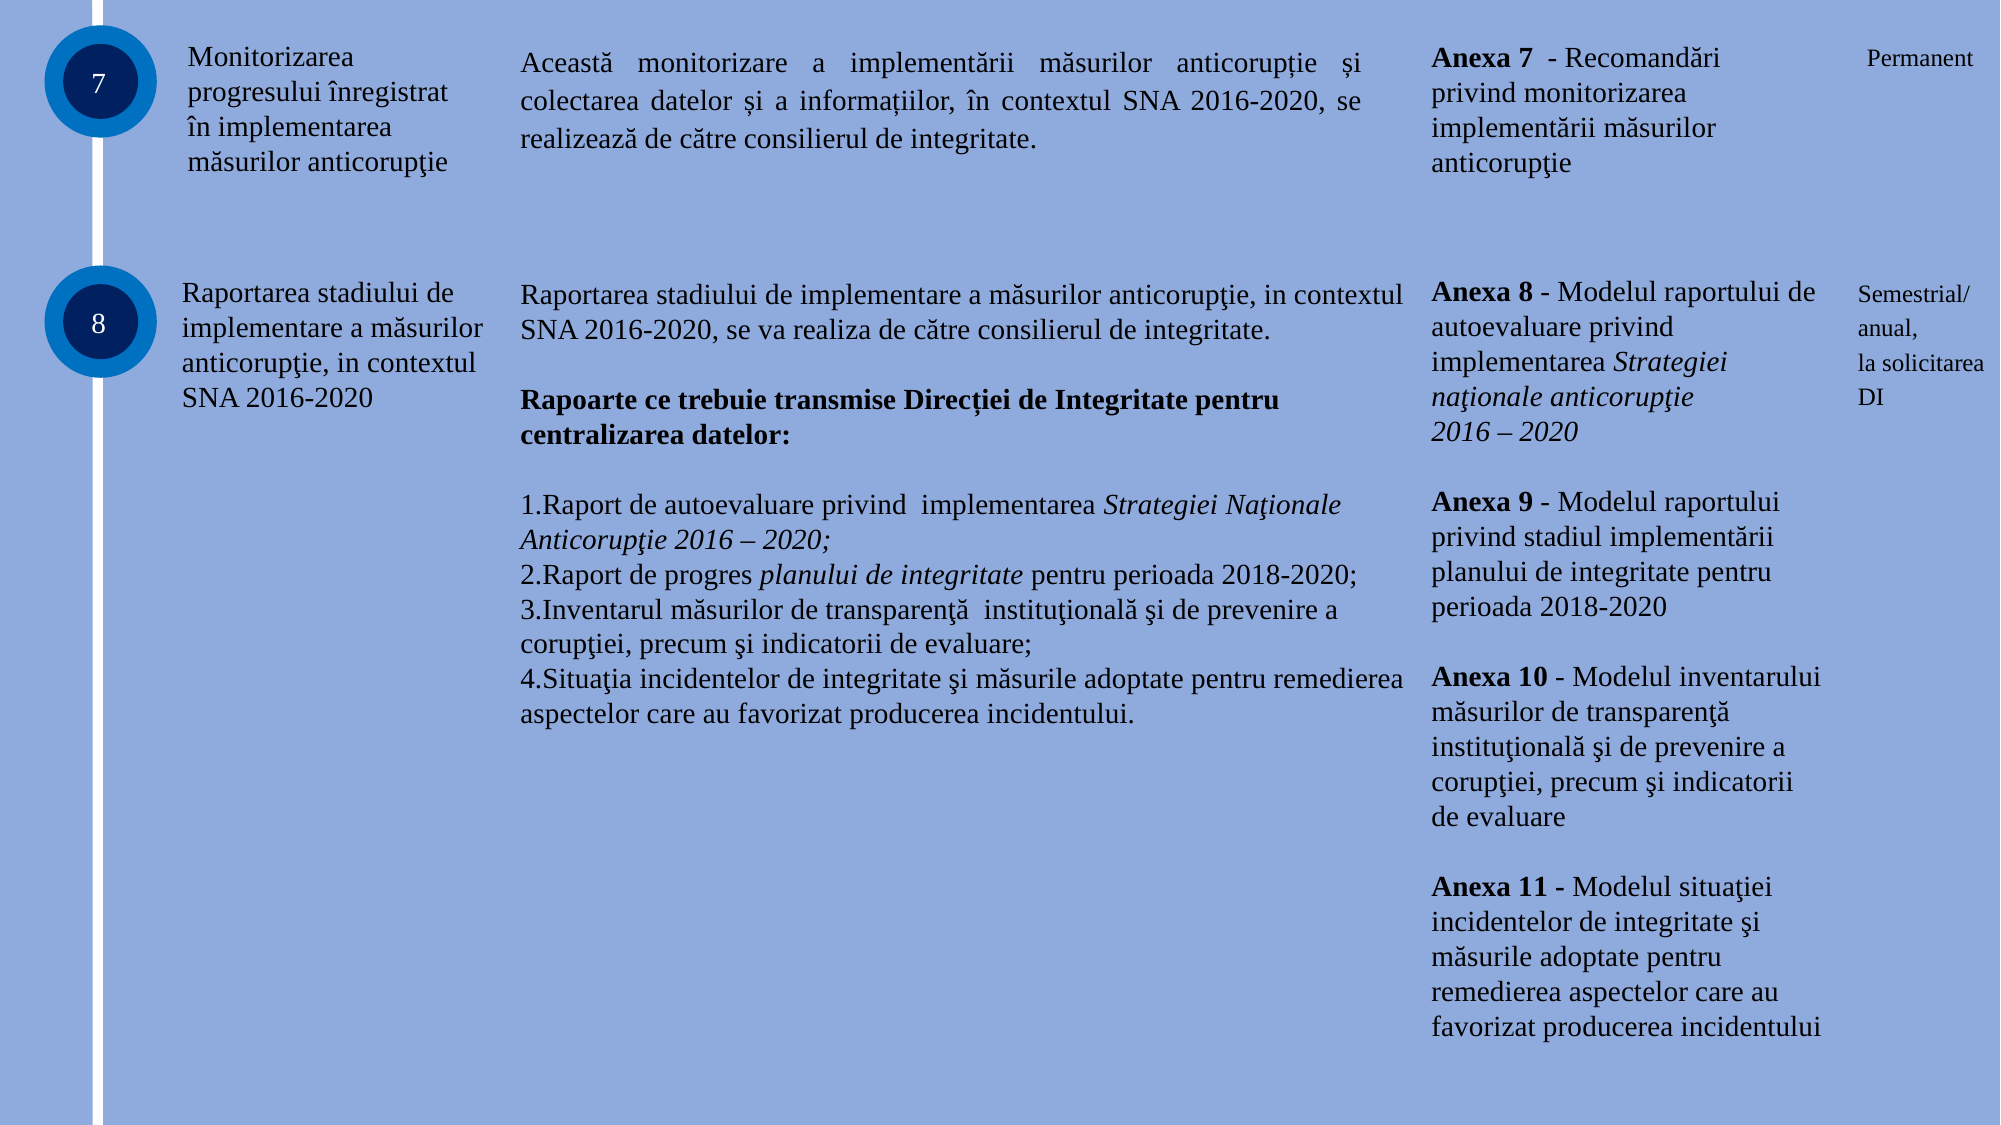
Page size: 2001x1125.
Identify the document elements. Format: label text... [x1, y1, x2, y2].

text_box Anexa 7 - Recomandări privind monitorizarea implementării măsurilor anticorupţie [1416, 30, 1796, 186]
text_box Anexa 8 - Modelul raportului de autoevaluare privind implementarea Strategiei naţionale anticorupţie 2016 – 2020 Anexa 9 - Modelul raportului privind stadiul implementării planului de integritate pentru perioada 2018-2020 Anexa 10 - Modelul inventarului măsurilor de transparenţă instituţională şi de prevenire a corupţiei, precum şi indicatorii de evaluare Anexa 11 - Modelul situaţiei incidentelor de integritate şi măsurile adoptate pentru remedierea aspectelor care au favorizat producerea incidentului [1416, 265, 1844, 1050]
text_box [63, 43, 139, 119]
text_box Raportarea stadiului de implementare a măsurilor anticorupţie, in contextul SNA 2016-2020 [167, 266, 507, 421]
text_box [63, 284, 139, 360]
text_box [44, 25, 157, 138]
text_box [44, 265, 157, 378]
text_box Semestrial/ anual, la solicitarea DI [1844, 265, 2000, 418]
text_box Permanent [1852, 33, 2000, 79]
text_box 8 [76, 296, 122, 347]
text_box Această monitorizare a implementării măsurilor anticorupție și colectarea datelor și a informațiilor, în contextul SNA 2016-2020, se realizează de către consilierul de integritate. [505, 31, 1378, 162]
text_box Monitorizarea progresului înregistrat în implementarea măsurilor anticorupţie [172, 30, 477, 185]
text_box Raportarea stadiului de implementare a măsurilor anticorupţie, in contextul SNA 2016-2020, se va realiza de către consilierul de integritate. Rapoarte ce trebuie transmise Direcției de Integritate pentru centralizarea datelor: Raport de autoevaluare privind implementarea Strategiei Naţionale Anticorupţie 2016 – 2020; Raport de progres planului de integritate pentru perioada 2018-2020; Inventarul măsurilor de transparenţă instituţională şi de prevenire a corupţiei, precum şi indicatorii de evaluare; Situaţia incidentelor de integritate şi măsurile adoptate pentru remedierea aspectelor care au favorizat producerea incidentului. [505, 267, 1416, 738]
text_box 7 [76, 56, 122, 107]
